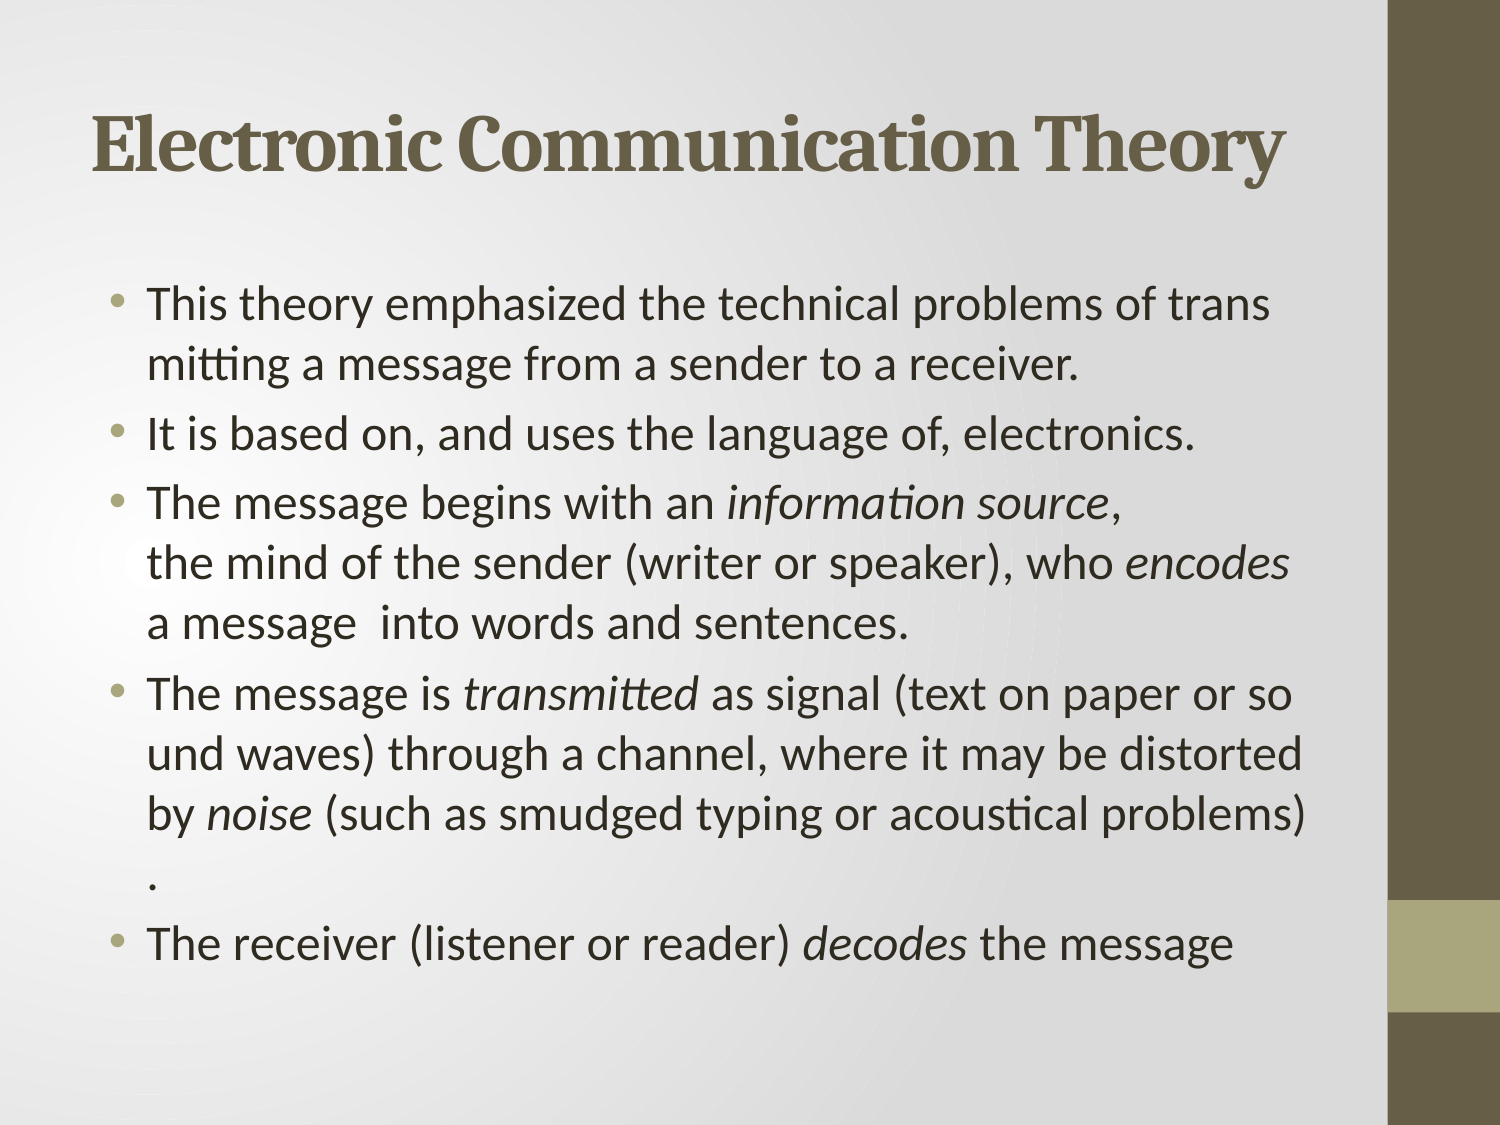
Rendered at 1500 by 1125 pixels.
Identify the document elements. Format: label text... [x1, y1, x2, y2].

title Electronic Communication Theory [75, 45, 1325, 233]
list This theory emphasized the technical problems of transmitting a message from a sender to a receiver. It is based on, and uses the language of, electronics. The message begins with an information source, the mind of the sender (writer or speaker), who encodes a message into words and sentences. The message is transmitted as signal (text on paper or sound waves) through a channel, where it may be distorted by noise (such as smudged typing or acoustical problems). The receiver (listener or reader) decodes the message [75, 262, 1325, 1050]
